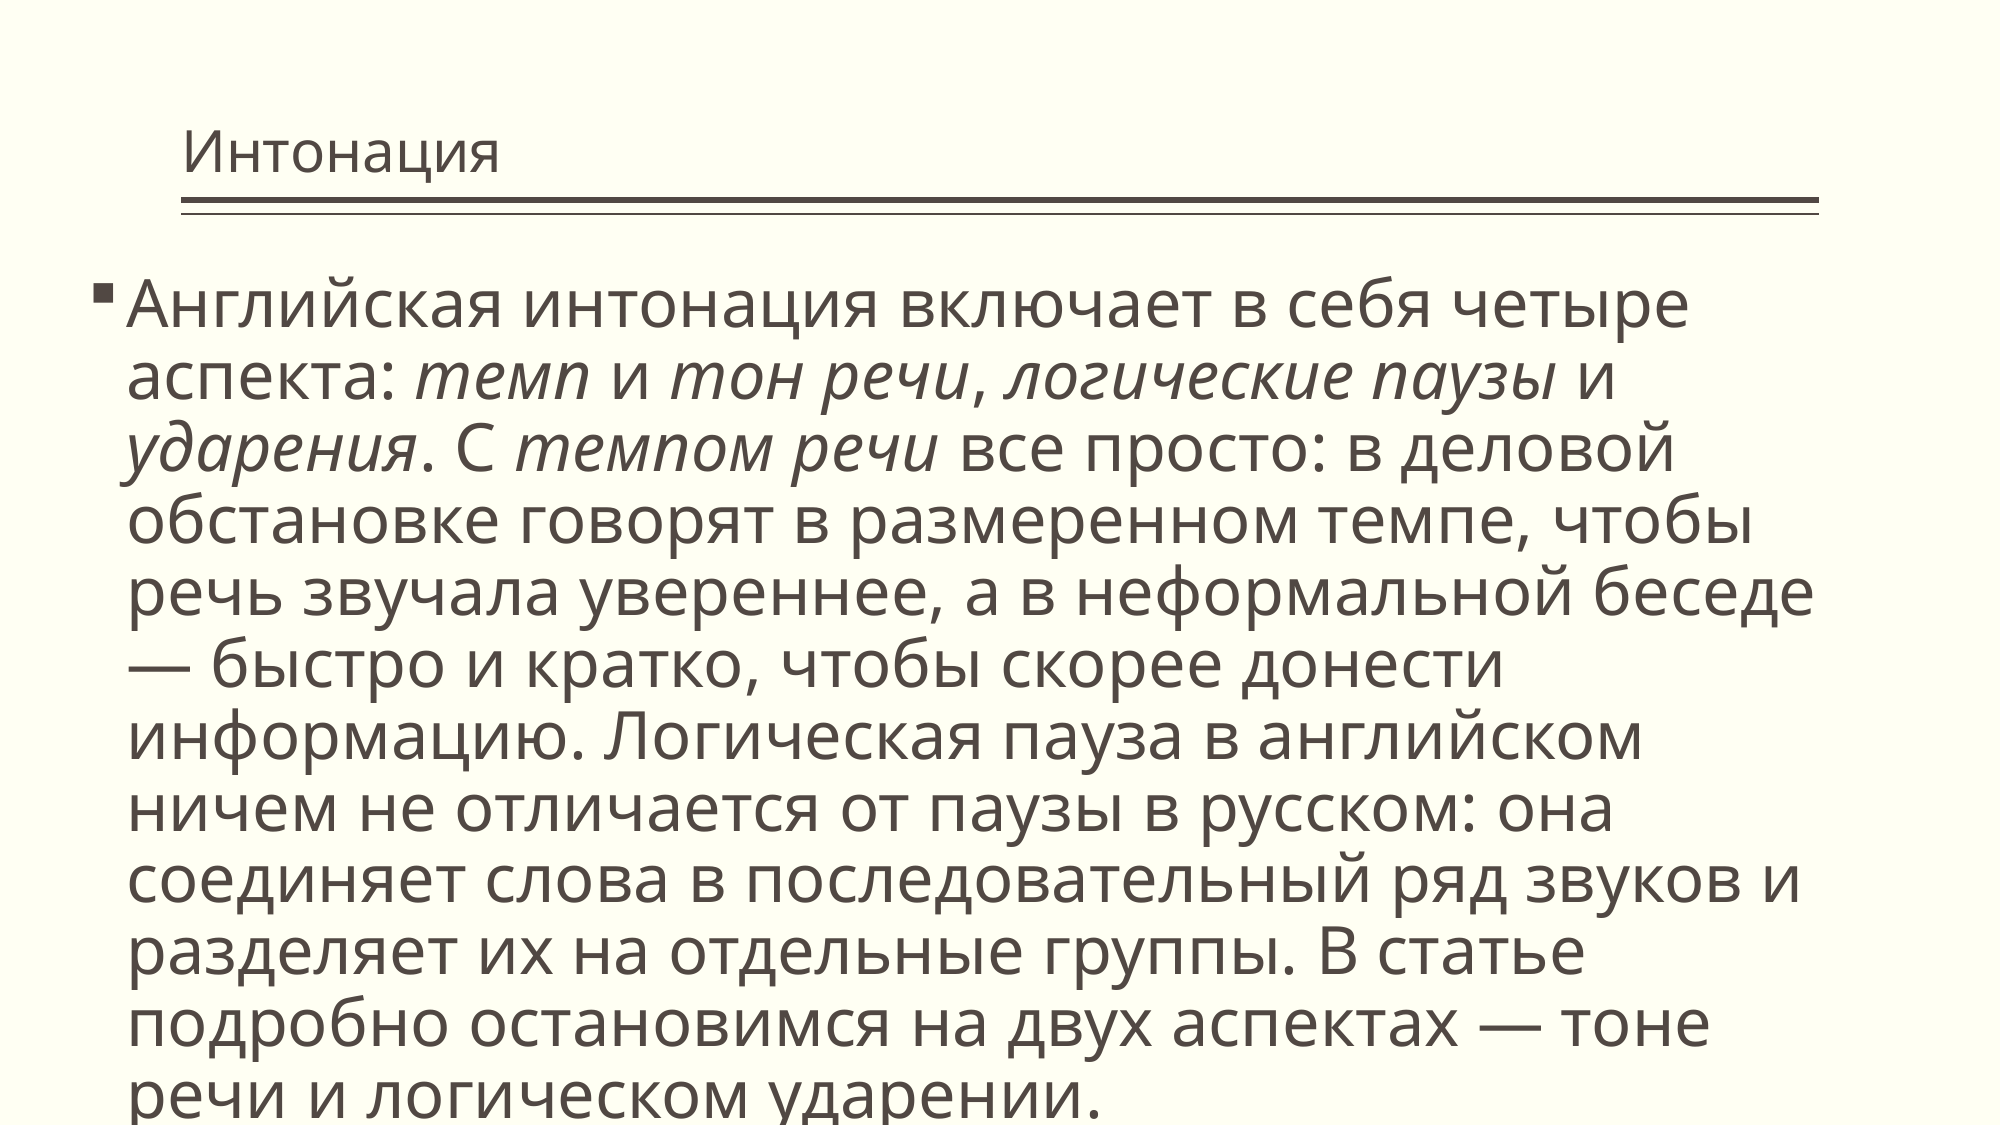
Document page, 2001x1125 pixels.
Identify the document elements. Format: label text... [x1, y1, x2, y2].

list Английская интонация включает в себя четыре аспекта: темп и тон речи, логические паузы и ударения. С темпом речи все просто: в деловой обстановке говорят в размеренном темпе, чтобы речь звучала увереннее, а в неформальной беседе — быстро и кратко, чтобы скорее донести информацию. Логическая пауза в английском ничем не отличается от паузы в русском: она соединяет слова в последовательный ряд звуков и разделяет их на отдельные группы. В статье подробно остановимся на двух аспектах — тоне речи и логическом ударении. [88, 262, 1879, 1095]
title Интонация [181, 12, 1819, 193]
